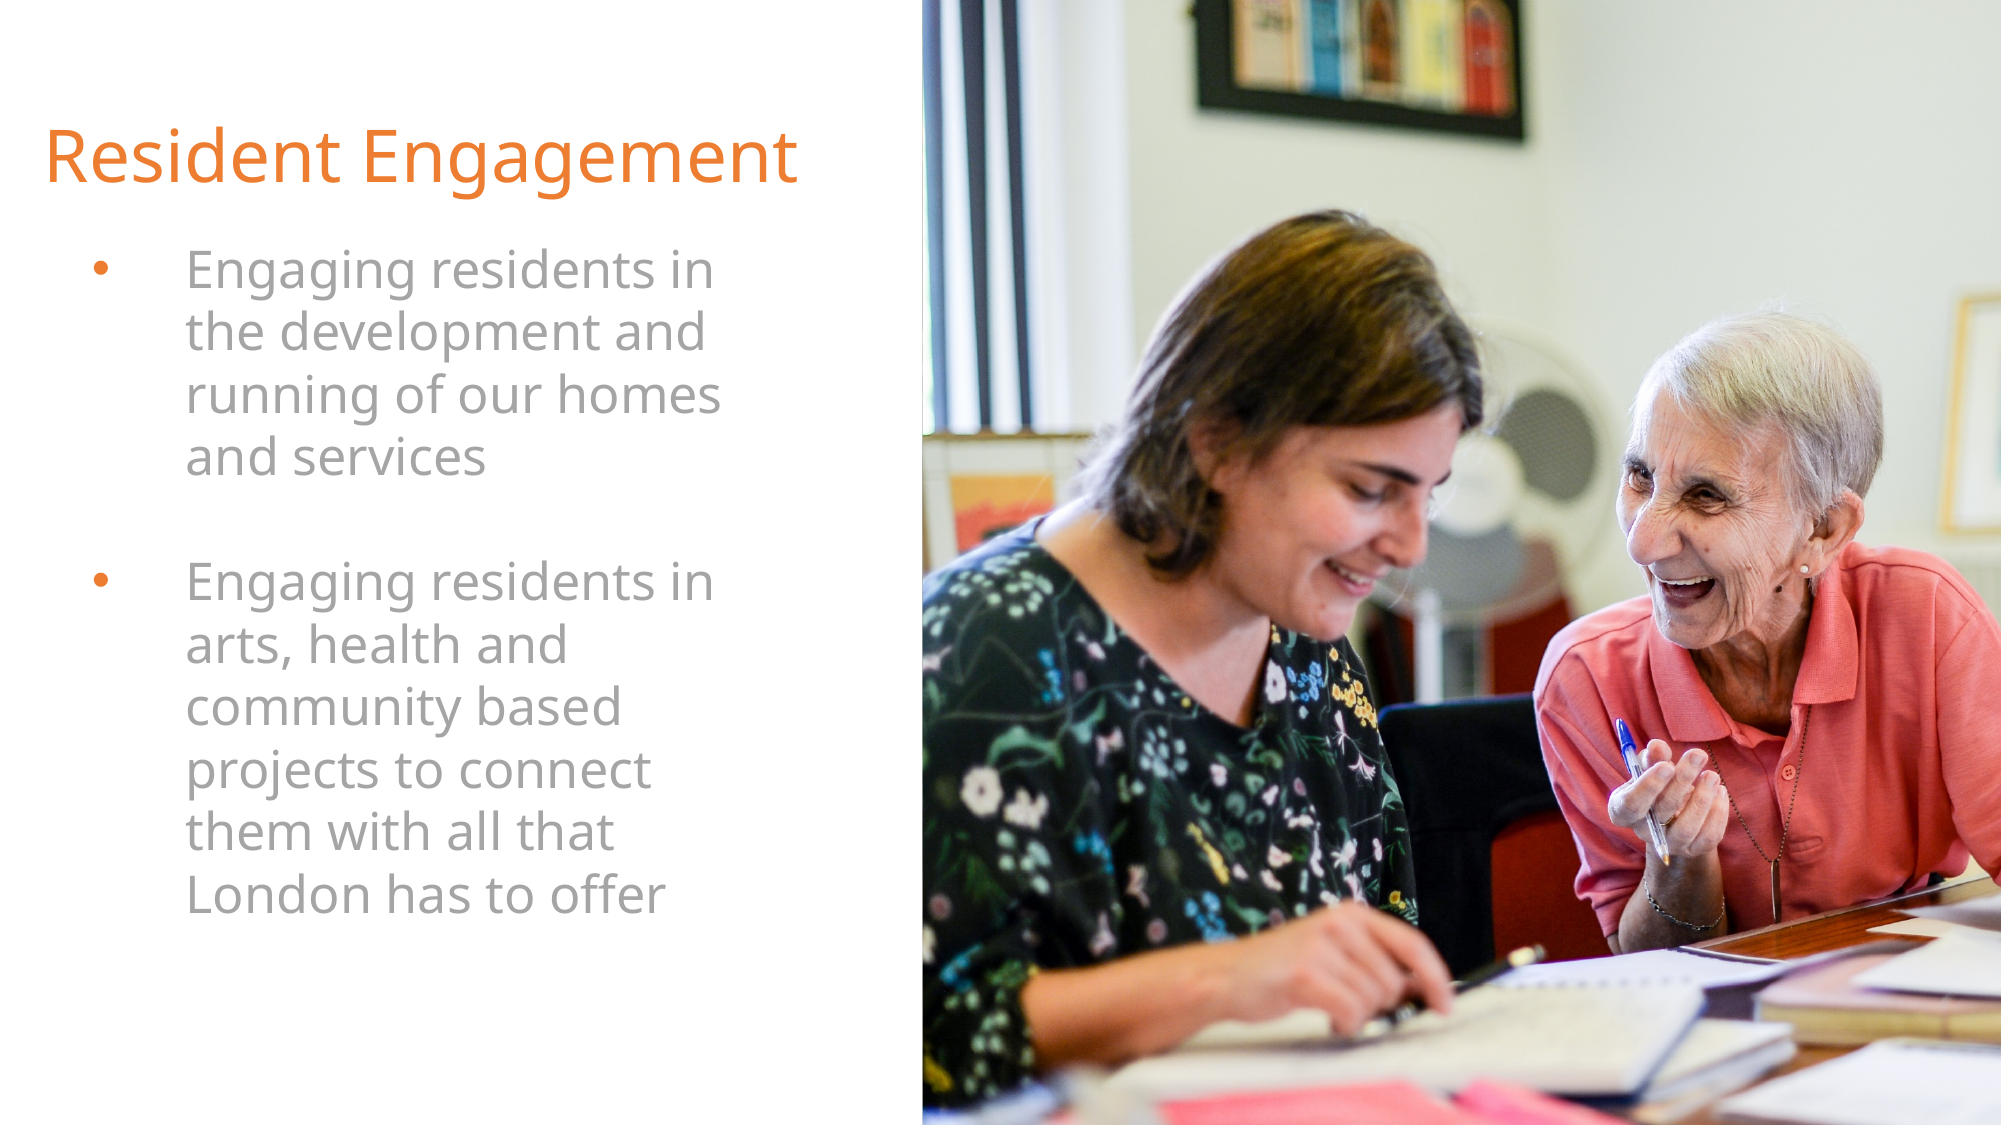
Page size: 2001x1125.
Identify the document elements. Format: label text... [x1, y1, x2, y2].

text_box Engaging residents in the development and running of our homes and services Engaging residents in arts, health and community based projects to connect them with all that London has to offer [77, 228, 802, 1114]
text_box Resident Engagement [29, 58, 815, 205]
picture [922, 0, 2001, 1125]
